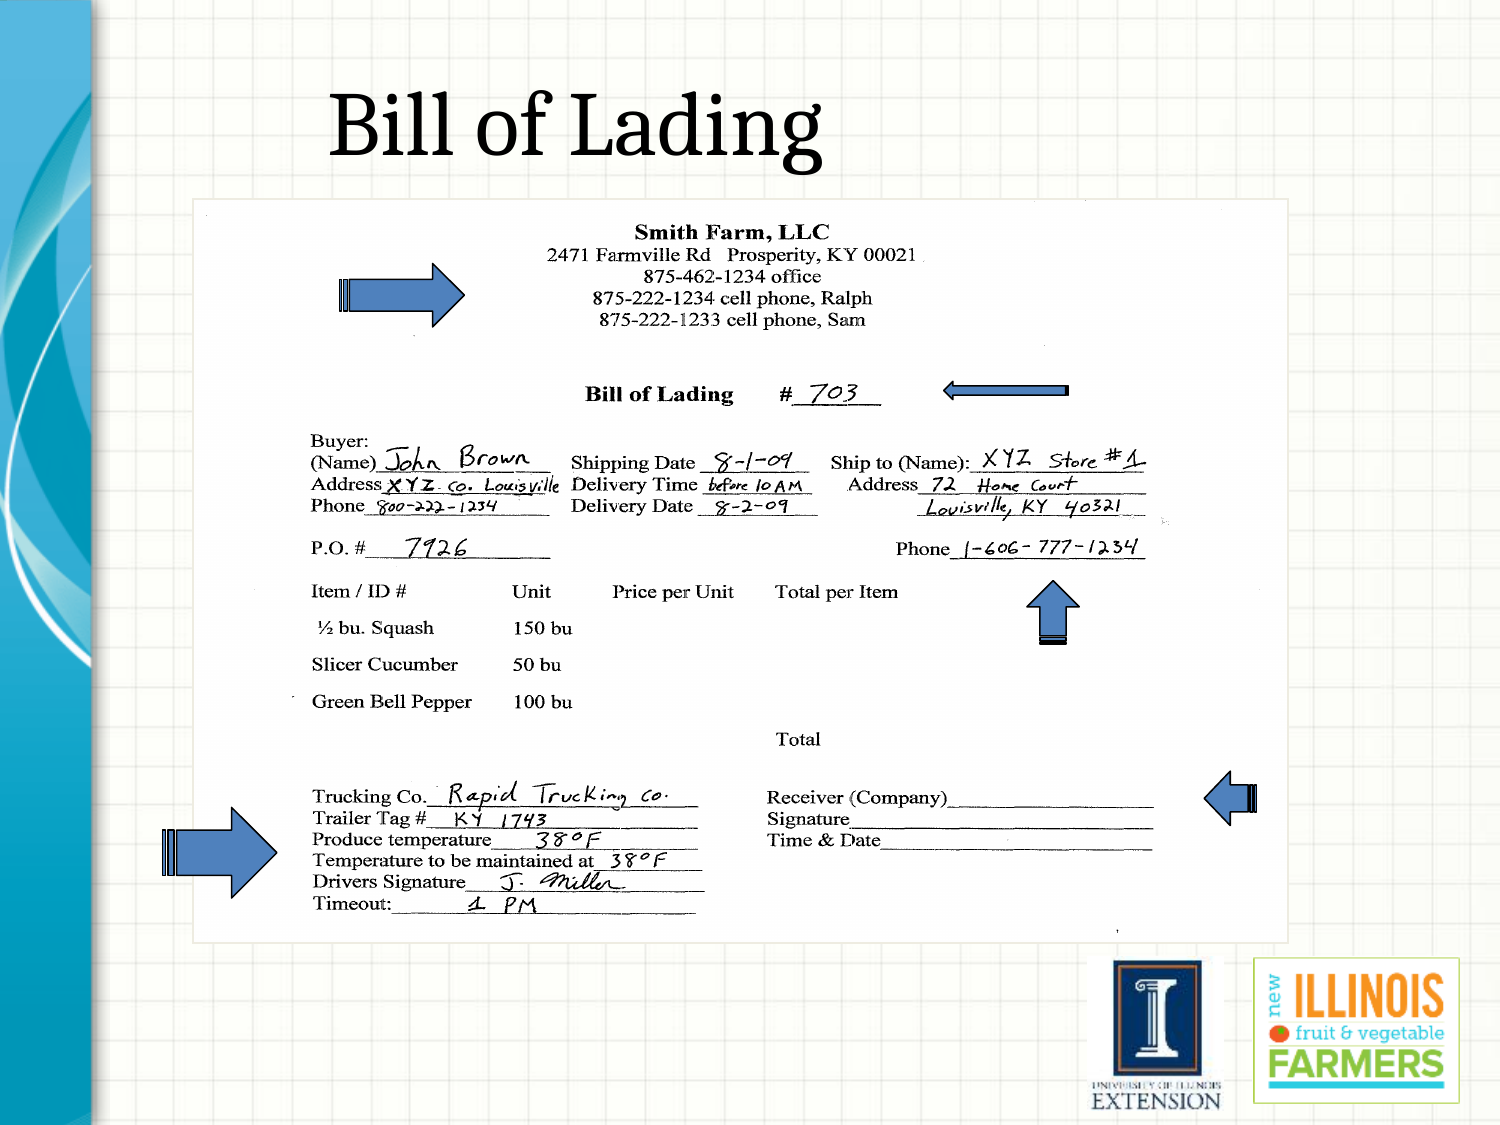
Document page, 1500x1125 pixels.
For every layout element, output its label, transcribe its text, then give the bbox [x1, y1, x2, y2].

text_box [162, 199, 1288, 943]
title Bill of Lading [312, 24, 1413, 213]
picture [0, 0, 1500, 1125]
